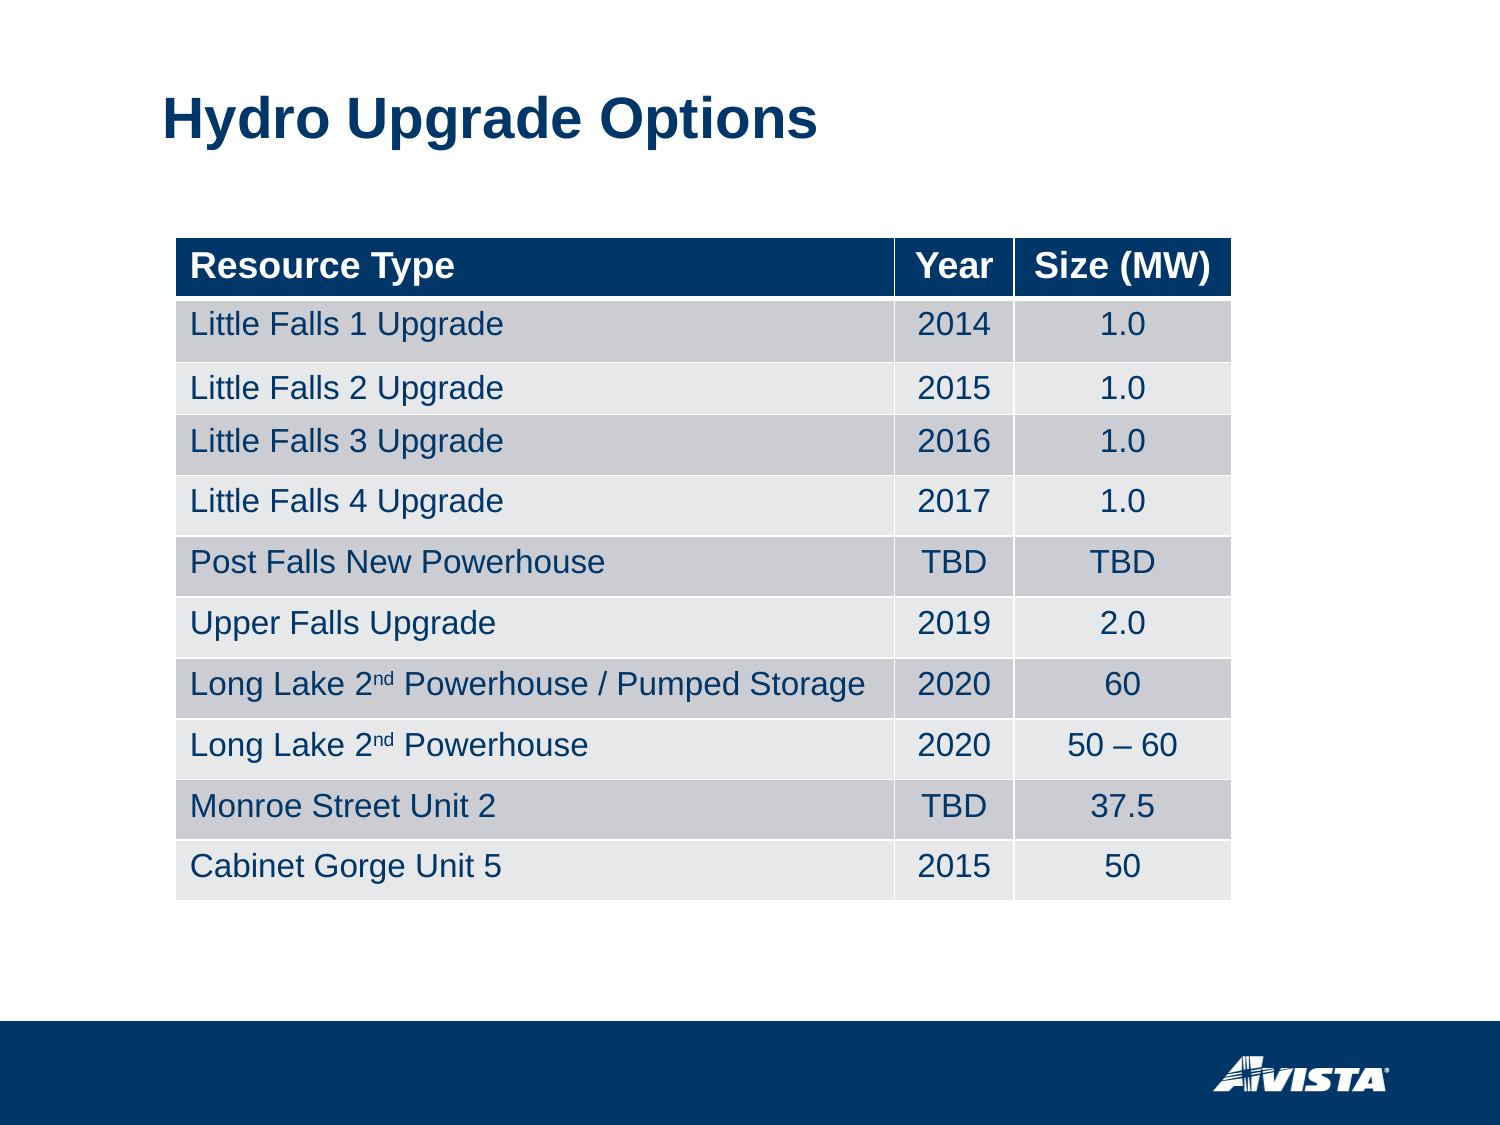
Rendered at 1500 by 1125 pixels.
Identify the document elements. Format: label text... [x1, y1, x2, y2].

table_cell Long Lake 2nd Powerhouse [176, 720, 894, 779]
table_cell 2017 [895, 476, 1013, 535]
table_header Year [895, 238, 1013, 296]
table_cell TBD [895, 537, 1013, 596]
table_cell 1.0 [1015, 415, 1231, 475]
table_cell Upper Falls Upgrade [176, 598, 894, 657]
table_cell 50 – 60 [1015, 720, 1231, 779]
table_cell 50 [1015, 841, 1231, 900]
table_cell Post Falls New Powerhouse [176, 537, 894, 596]
table_cell Little Falls 2 Upgrade [176, 363, 894, 414]
table_cell 37.5 [1015, 780, 1231, 839]
table_cell 2.0 [1015, 598, 1231, 657]
table_cell Little Falls 3 Upgrade [176, 415, 894, 475]
table_cell 2015 [895, 363, 1013, 414]
title Hydro Upgrade Options [162, 17, 1425, 150]
picture [0, 1021, 1500, 1125]
table_cell Cabinet Gorge Unit 5 [176, 841, 894, 900]
table_cell 1.0 [1015, 476, 1231, 535]
table_header Resource Type [176, 238, 894, 296]
table_cell Long Lake 2nd Powerhouse / Pumped Storage [176, 659, 894, 718]
table_cell TBD [895, 780, 1013, 839]
table_cell 2019 [895, 598, 1013, 657]
table_cell 2014 [895, 301, 1013, 362]
table_cell 60 [1015, 659, 1231, 718]
table_cell 1.0 [1015, 363, 1231, 414]
table_cell TBD [1015, 537, 1231, 596]
table_cell 1.0 [1015, 301, 1231, 362]
table_cell 2020 [895, 720, 1013, 779]
table_cell 2015 [895, 841, 1013, 900]
table_header Size (MW) [1015, 238, 1231, 296]
table_cell 2016 [895, 415, 1013, 475]
table_cell Little Falls 4 Upgrade [176, 476, 894, 535]
table_cell 2020 [895, 659, 1013, 718]
table_cell Little Falls 1 Upgrade [176, 301, 894, 362]
table_cell Monroe Street Unit 2 [176, 780, 894, 839]
